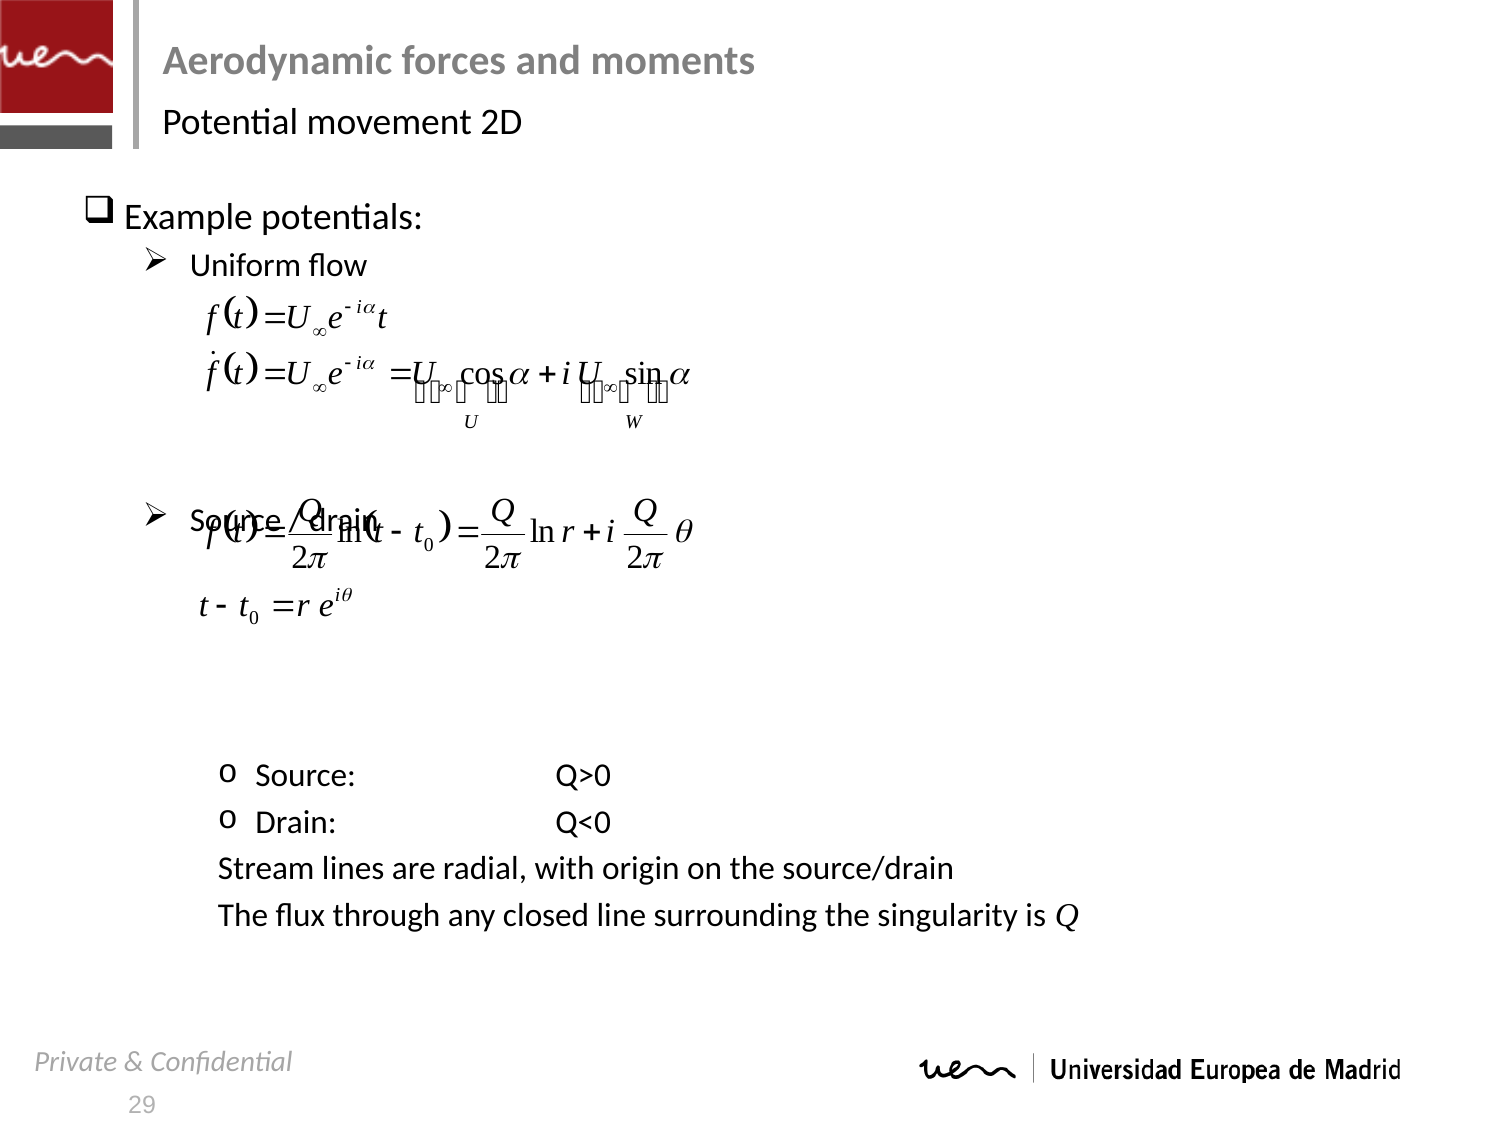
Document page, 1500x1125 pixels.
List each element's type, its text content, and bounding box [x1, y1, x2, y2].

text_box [194, 487, 700, 634]
list Potential movement 2D [147, 91, 1459, 149]
picture [919, 1053, 1400, 1083]
slide_number 29 [53, 1082, 172, 1125]
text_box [194, 290, 700, 437]
picture [0, 0, 113, 113]
list Example potentials: Uniform flow Source / drain Source: Q>0 Drain: Q<0 Stream lines are radial, with origin on the source/drain The flux through any closed line surrounding the singularity is Q [52, 184, 1459, 1036]
title Aerodynamic forces and moments [147, 0, 1459, 91]
